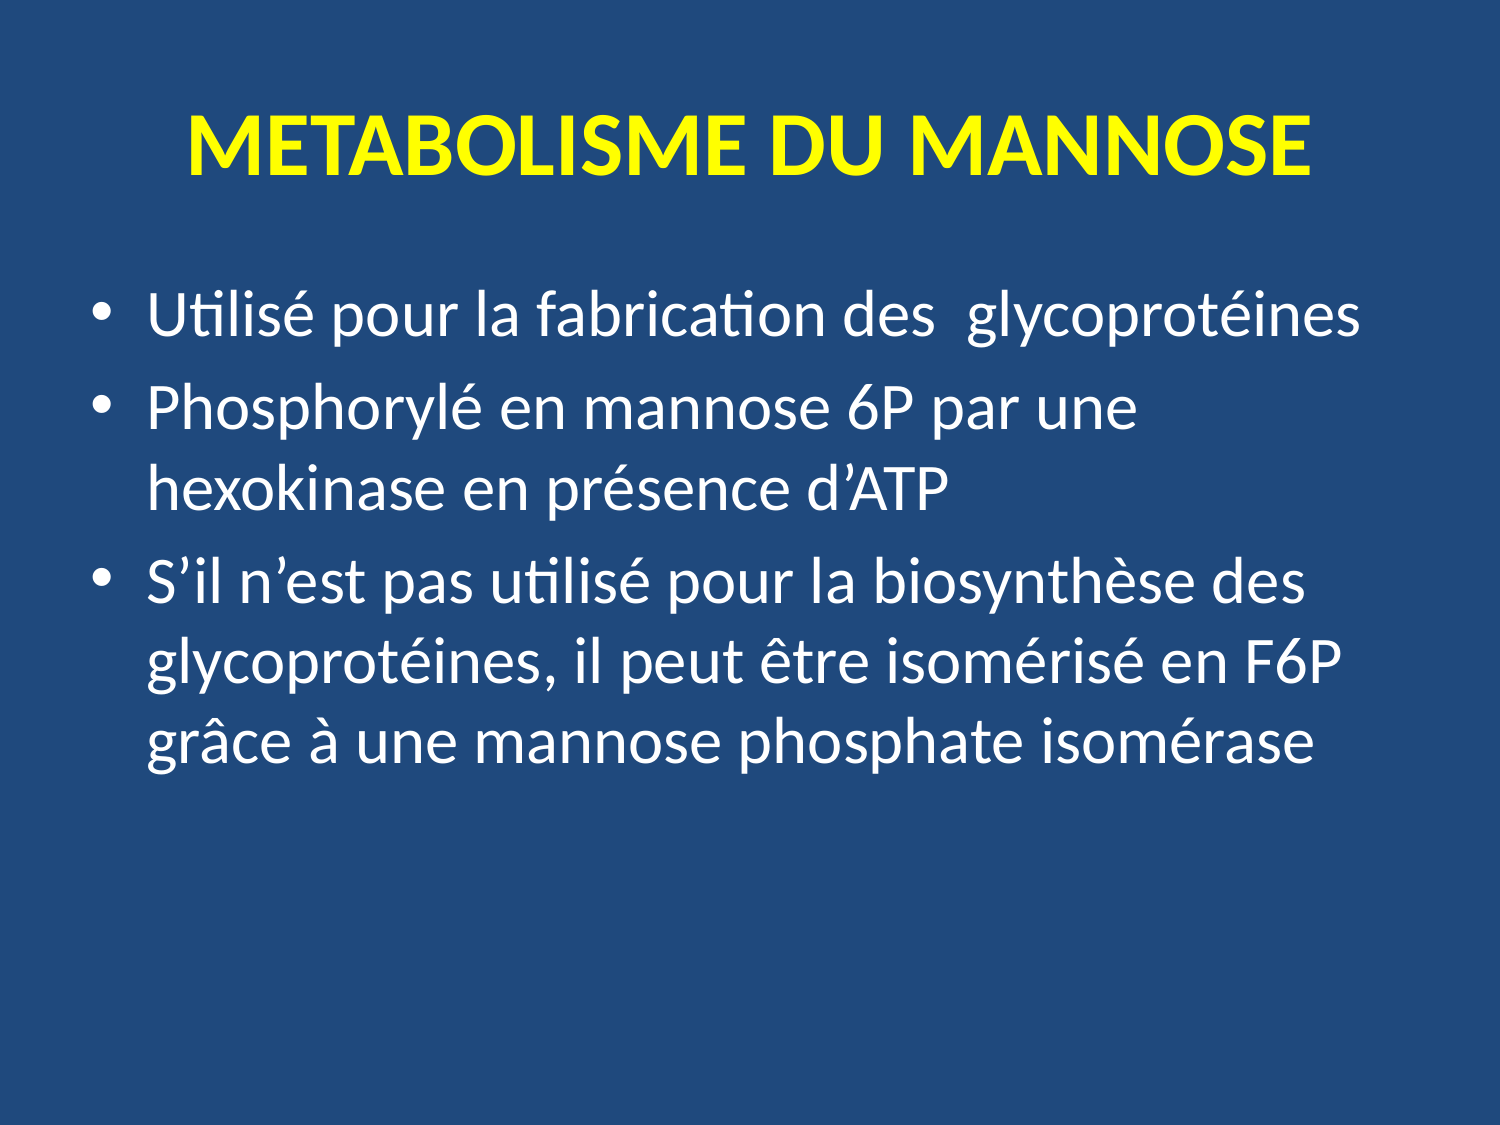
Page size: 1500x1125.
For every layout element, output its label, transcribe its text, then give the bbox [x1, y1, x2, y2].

list Utilisé pour la fabrication des glycoprotéines Phosphorylé en mannose 6P par une hexokinase en présence d’ATP S’il n’est pas utilisé pour la biosynthèse des glycoprotéines, il peut être isomérisé en F6P grâce à une mannose phosphate isomérase [75, 262, 1425, 1005]
title METABOLISME DU MANNOSE [75, 45, 1425, 233]
